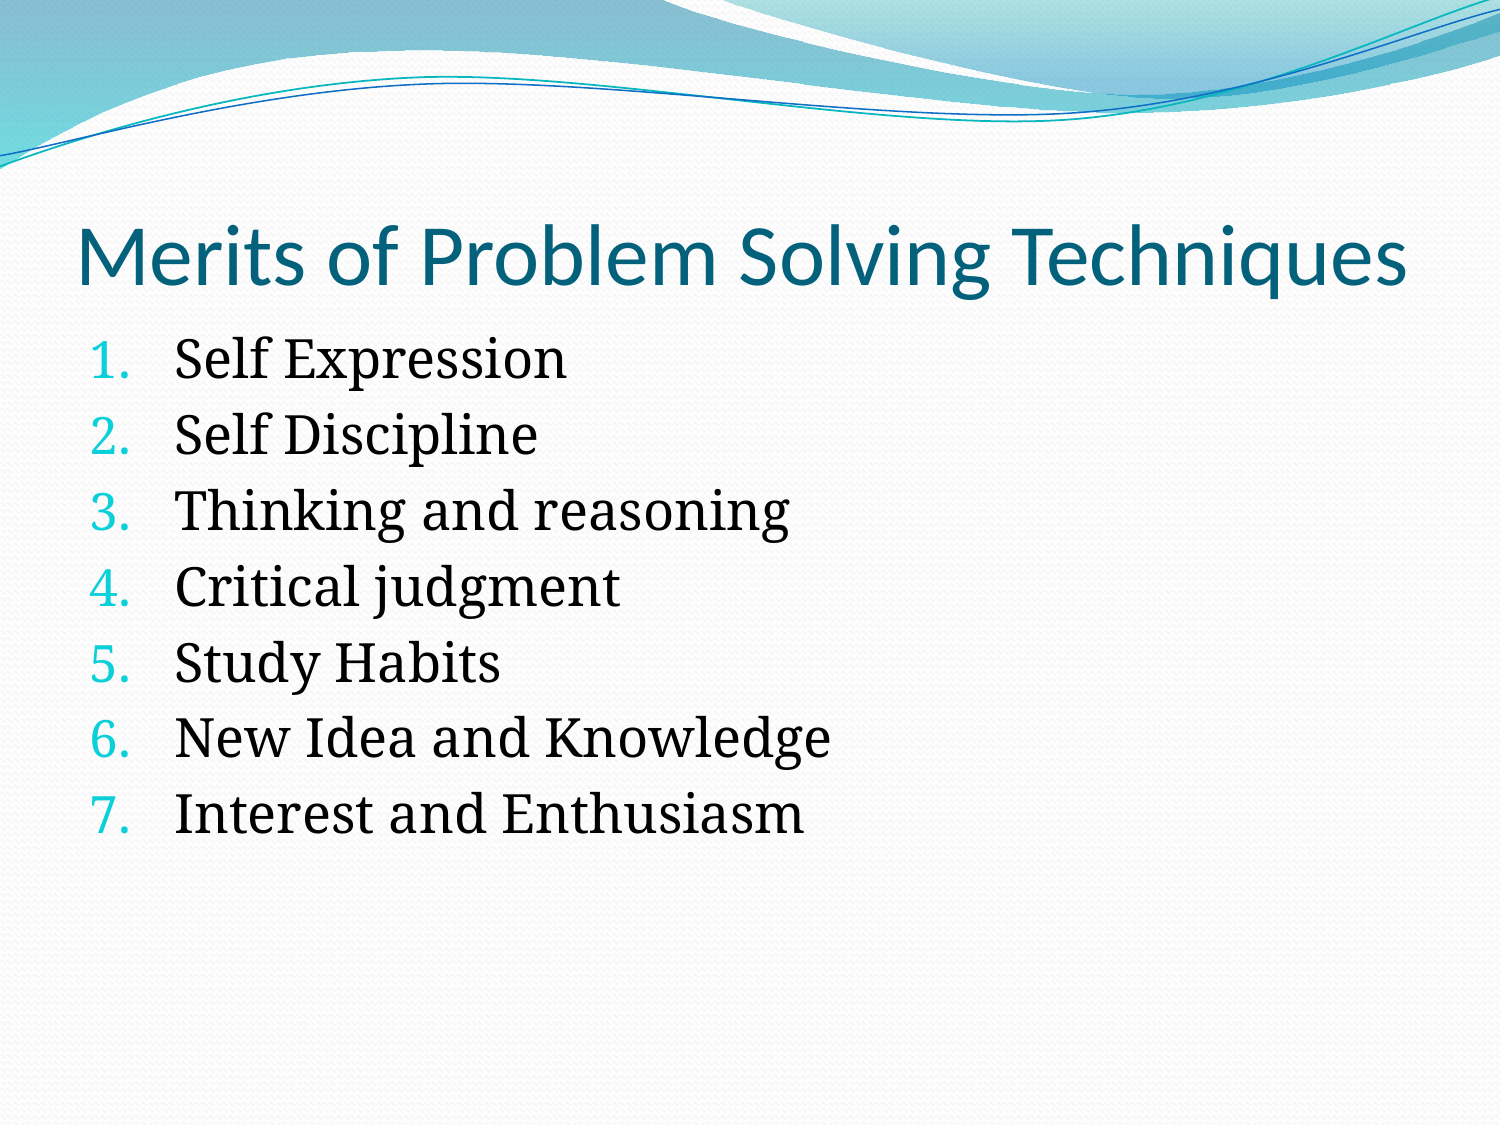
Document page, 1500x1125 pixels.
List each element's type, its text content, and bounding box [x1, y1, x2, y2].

list Self Expression Self Discipline Thinking and reasoning Critical judgment Study Habits New Idea and Knowledge Interest and Enthusiasm [75, 317, 1425, 1038]
title Merits of Problem Solving Techniques [75, 115, 1425, 303]
